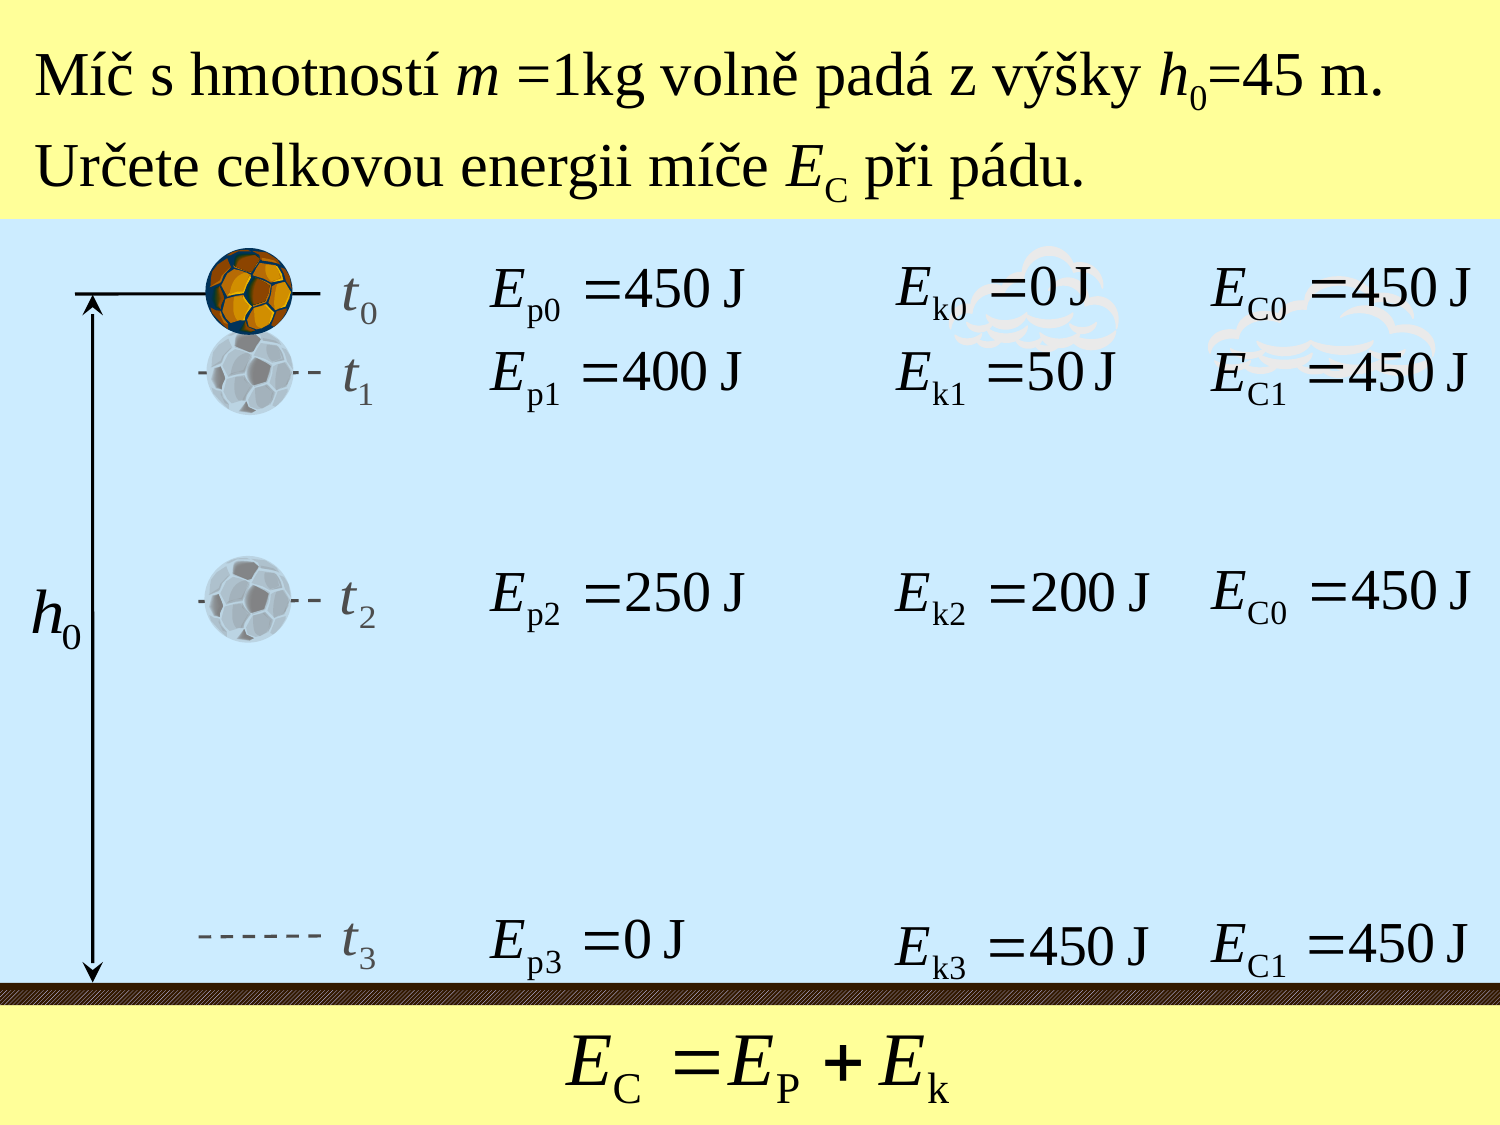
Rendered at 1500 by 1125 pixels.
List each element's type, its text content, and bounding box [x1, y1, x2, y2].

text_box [0, 219, 1500, 1006]
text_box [479, 553, 756, 645]
text_box Míč s hmotností m =1kg volně padá z výšky h0=45 m. Určete celkovou energii míče EC při pádu. [30, 25, 1390, 218]
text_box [1200, 248, 1482, 333]
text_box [552, 1009, 962, 1123]
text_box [205, 248, 293, 335]
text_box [885, 247, 1104, 333]
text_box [204, 555, 292, 643]
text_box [332, 558, 386, 635]
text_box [479, 900, 698, 993]
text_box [479, 332, 756, 425]
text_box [1200, 904, 1482, 992]
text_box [333, 899, 382, 981]
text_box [19, 570, 95, 665]
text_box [206, 328, 294, 416]
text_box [885, 907, 1161, 995]
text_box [1200, 333, 1482, 421]
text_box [334, 254, 387, 336]
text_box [885, 553, 1161, 636]
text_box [334, 335, 383, 412]
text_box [885, 333, 1127, 415]
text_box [479, 249, 756, 332]
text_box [1200, 552, 1482, 640]
